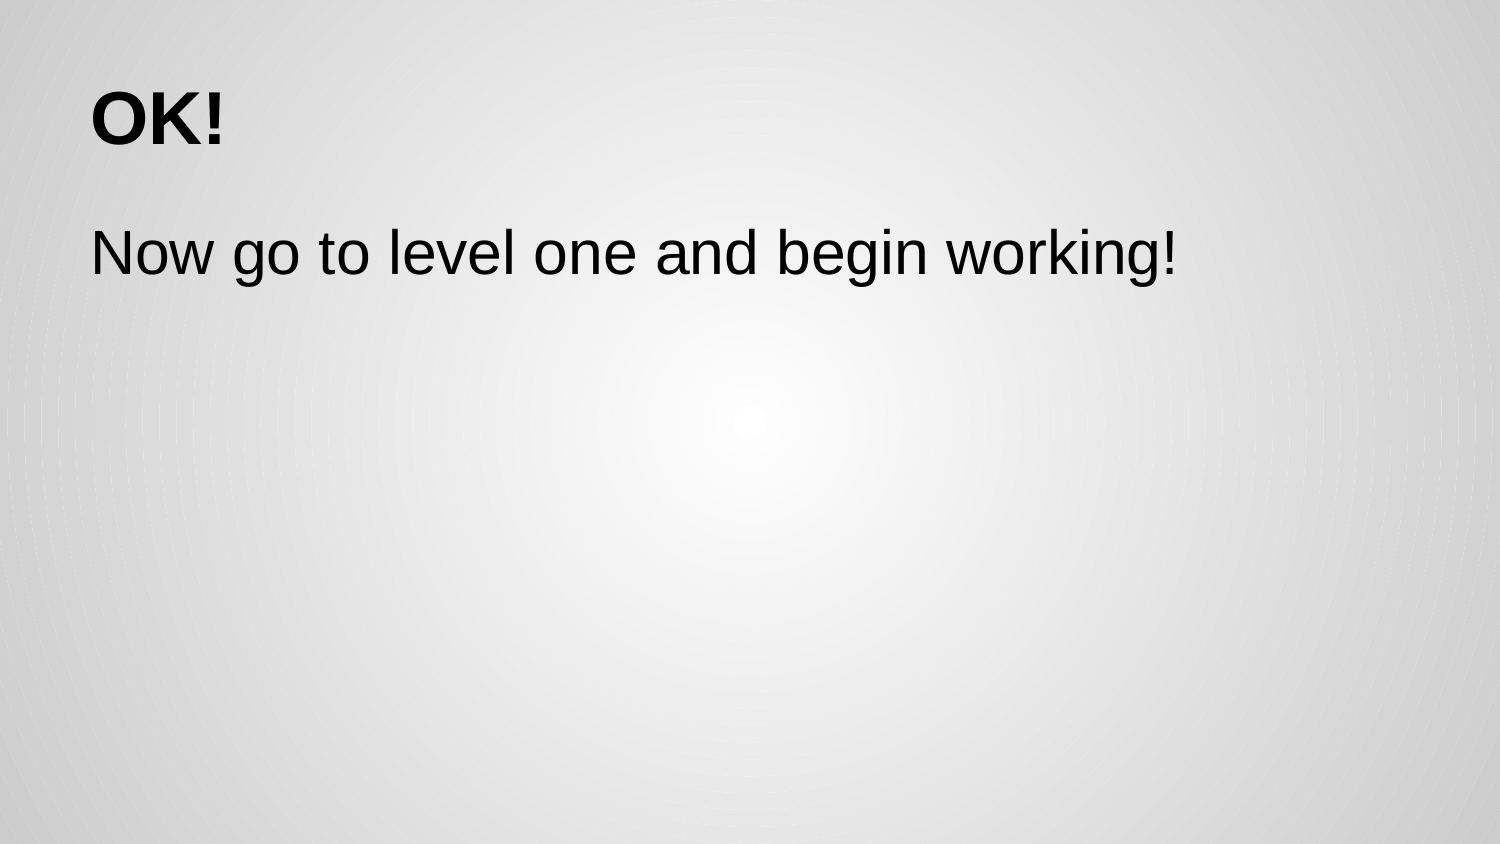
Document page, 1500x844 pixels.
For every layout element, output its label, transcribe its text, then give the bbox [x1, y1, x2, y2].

list Now go to level one and begin working! [75, 196, 1425, 808]
title OK! [75, 33, 1425, 175]
